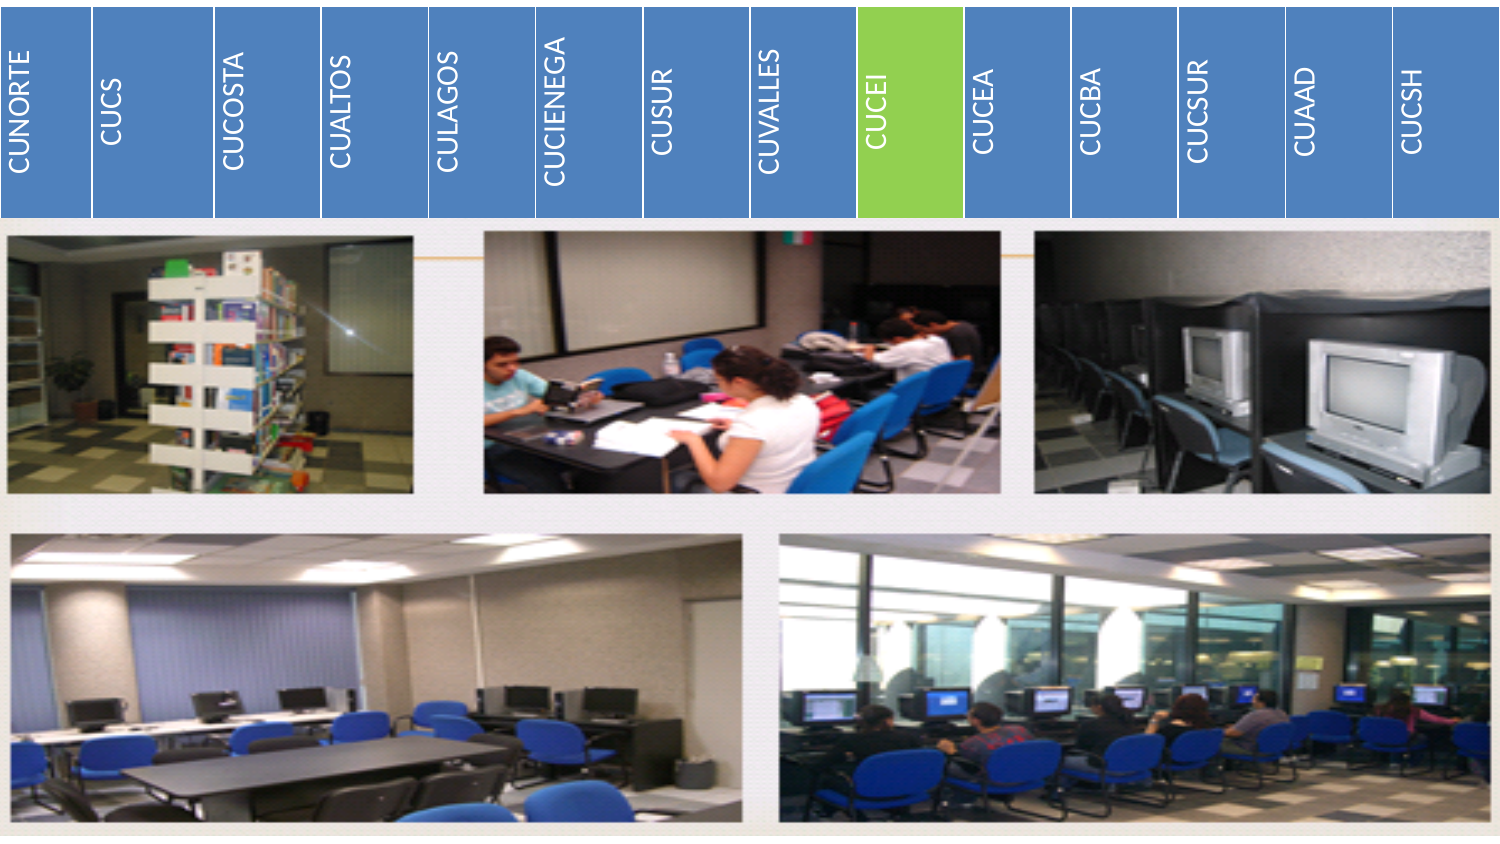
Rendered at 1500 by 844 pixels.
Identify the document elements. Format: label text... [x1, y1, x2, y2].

picture [0, 218, 1500, 836]
table_header CUCOSTA [215, 7, 320, 216]
table_header CUSUR [644, 7, 749, 216]
table_header CUVALLES [751, 7, 856, 216]
table_header CUCEI [858, 7, 963, 216]
table_header CUCIENEGA [536, 7, 642, 216]
table_header CUCS [93, 7, 213, 216]
table_header CUCSH [1393, 7, 1499, 217]
table_header CULAGOS [429, 7, 535, 216]
table_header CUCSUR [1179, 7, 1285, 216]
table_header CUNORTE [1, 7, 91, 216]
table_header CUCBA [1072, 7, 1177, 216]
table_header CUAAD [1286, 7, 1392, 216]
table_header CUCEA [965, 7, 1070, 216]
table_header CUALTOS [322, 7, 428, 216]
